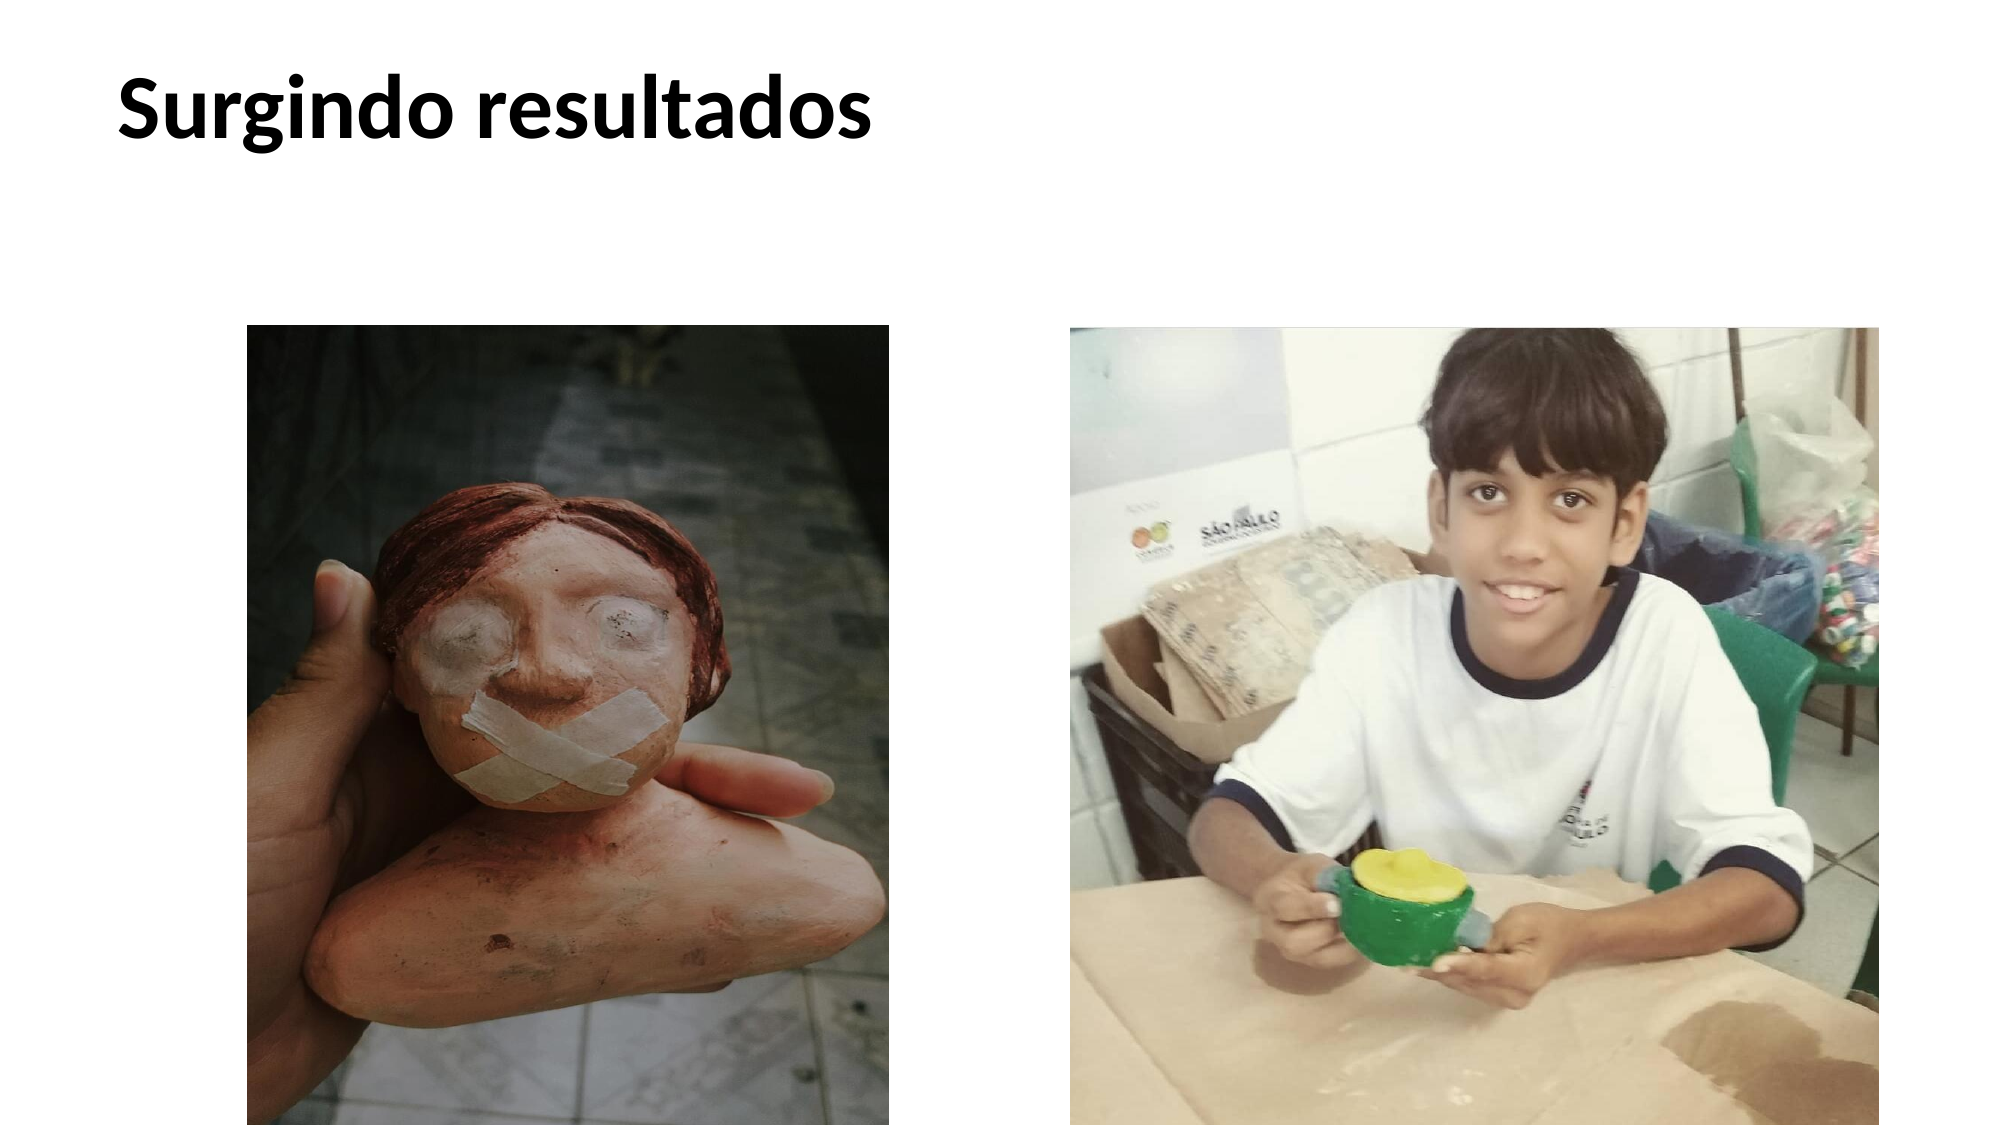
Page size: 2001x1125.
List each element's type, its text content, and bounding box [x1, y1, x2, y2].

title Surgindo resultados [102, 0, 1678, 218]
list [246, 325, 889, 1125]
picture [1069, 325, 1879, 1125]
